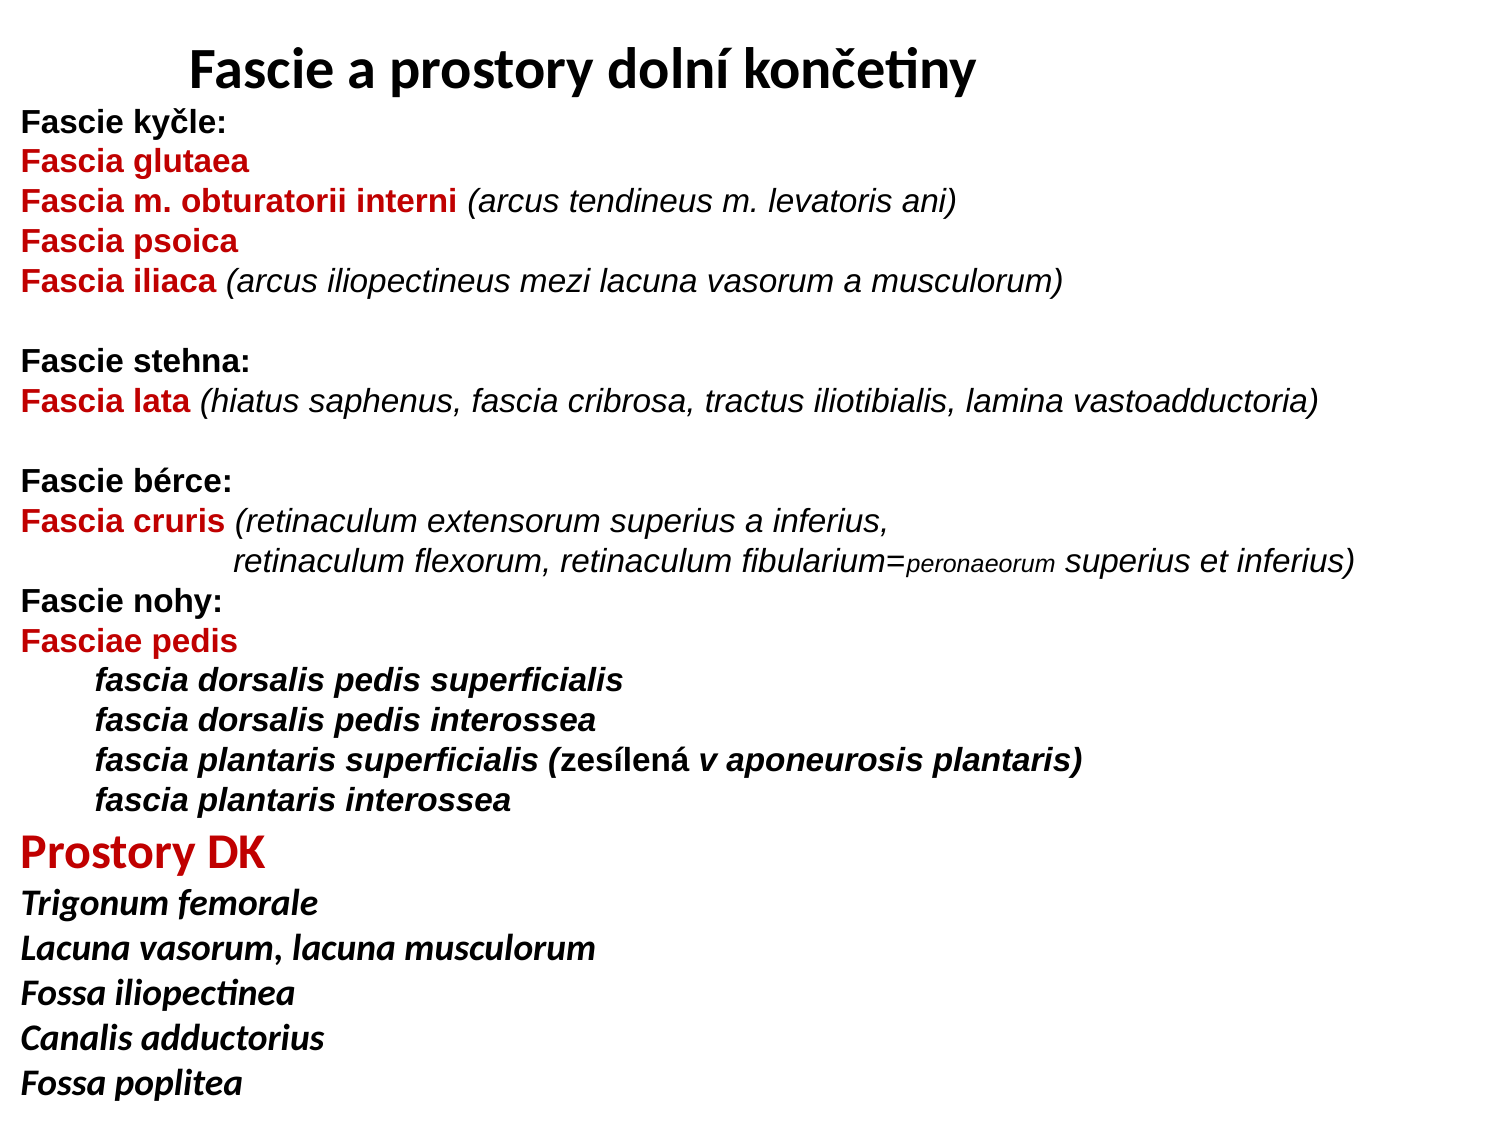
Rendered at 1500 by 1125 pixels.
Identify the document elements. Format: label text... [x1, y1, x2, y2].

text_box Fascie a prostory dolní končetiny Fascie kyčle: Fascia glutaea Fascia m. obturatorii interni (arcus tendineus m. levatoris ani) Fascia psoica Fascia iliaca (arcus iliopectineus mezi lacuna vasorum a musculorum) Fascie stehna: Fascia lata (hiatus saphenus, fascia cribrosa, tractus iliotibialis, lamina vastoadductoria) Fascie bérce: Fascia cruris (retinaculum extensorum superius a inferius, retinaculum flexorum, retinaculum fibularium=peronaeorum superius et inferius) Fascie nohy: Fasciae pedis fascia dorsalis pedis superficialis fascia dorsalis pedis interossea fascia plantaris superficialis (zesílená v aponeurosis plantaris) fascia plantaris interossea Prostory DK Trigonum femorale Lacuna vasorum, lacuna musculorum Fossa iliopectinea Canalis adductorius Fossa poplitea [5, 22, 1500, 1125]
